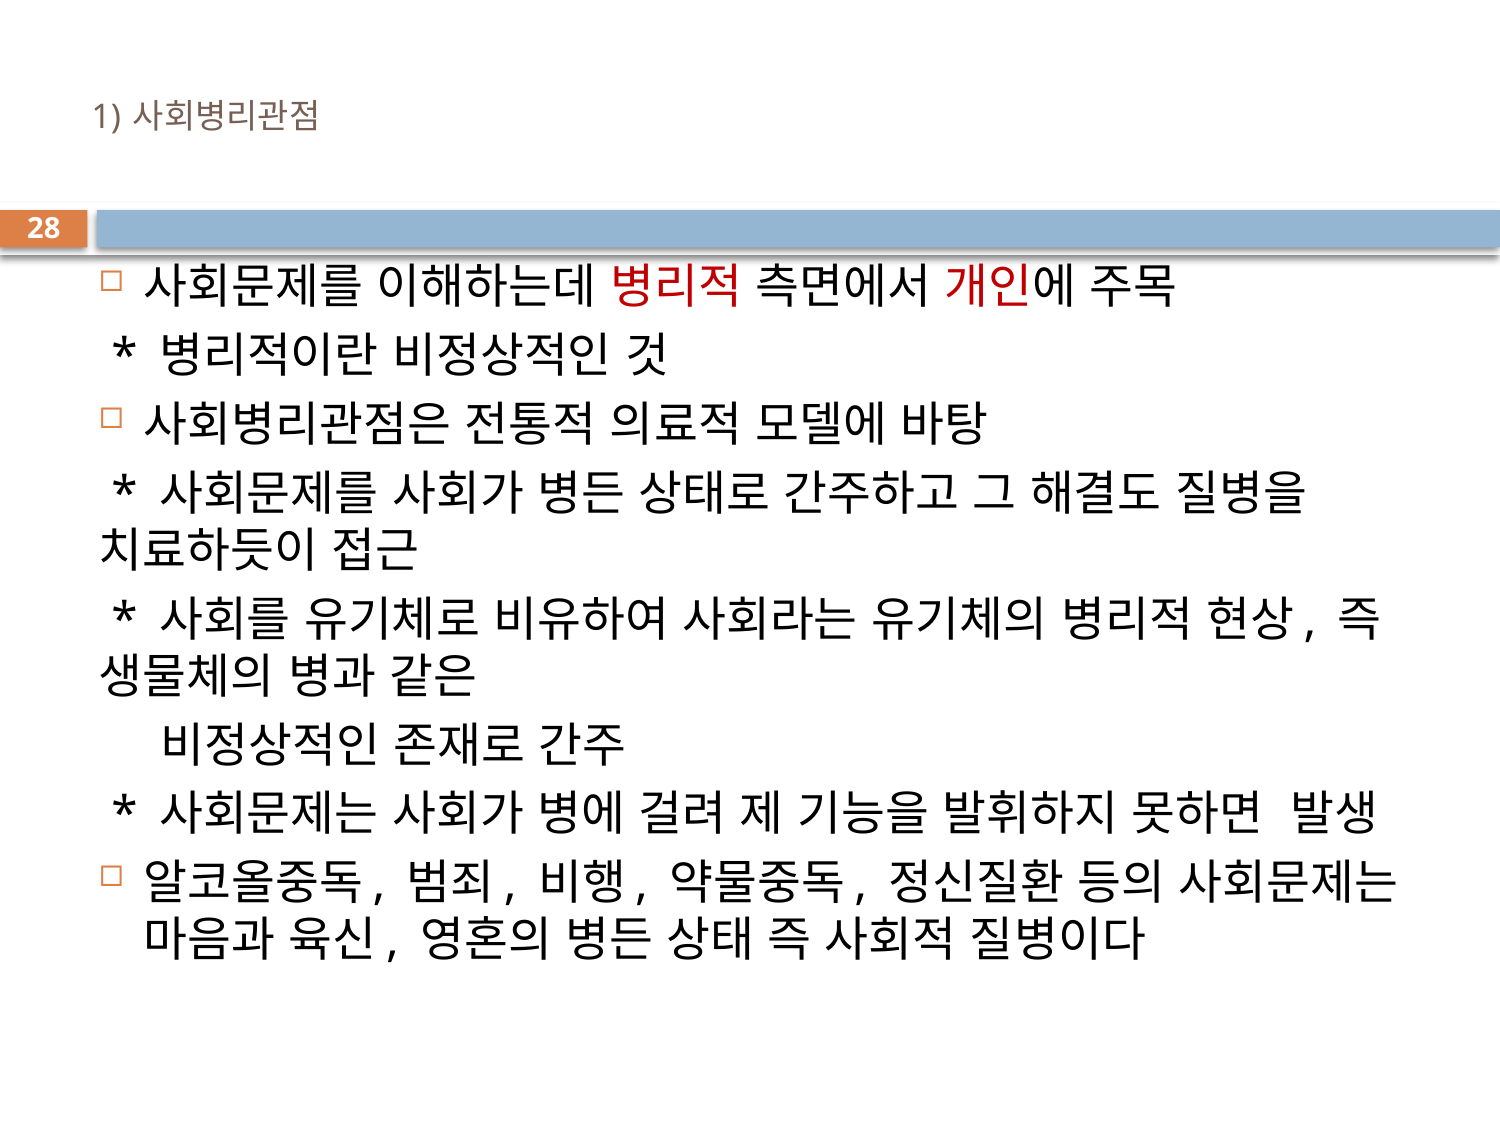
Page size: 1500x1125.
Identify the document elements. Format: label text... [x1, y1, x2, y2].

list 사회문제를 이해하는데 병리적 측면에서 개인에 주목 * 병리적이란 비정상적인 것 사회병리관점은 전통적 의료적 모델에 바탕 * 사회문제를 사회가 병든 상태로 간주하고 그 해결도 질병을 치료하듯이 접근 * 사회를 유기체로 비유하여 사회라는 유기체의 병리적 현상, 즉 생물체의 병과 같은 비정상적인 존재로 간주 * 사회문제는 사회가 병에 걸려 제 기능을 발휘하지 못하면 발생 알코올중독, 범죄, 비행, 약물중독, 정신질환 등의 사회문제는 마음과 육신, 영혼의 병든 상태 즉 사회적 질병이다 [84, 248, 1433, 1046]
slide_number 28 [0, 208, 88, 249]
title 1) 사회병리관점 [76, 45, 1425, 185]
